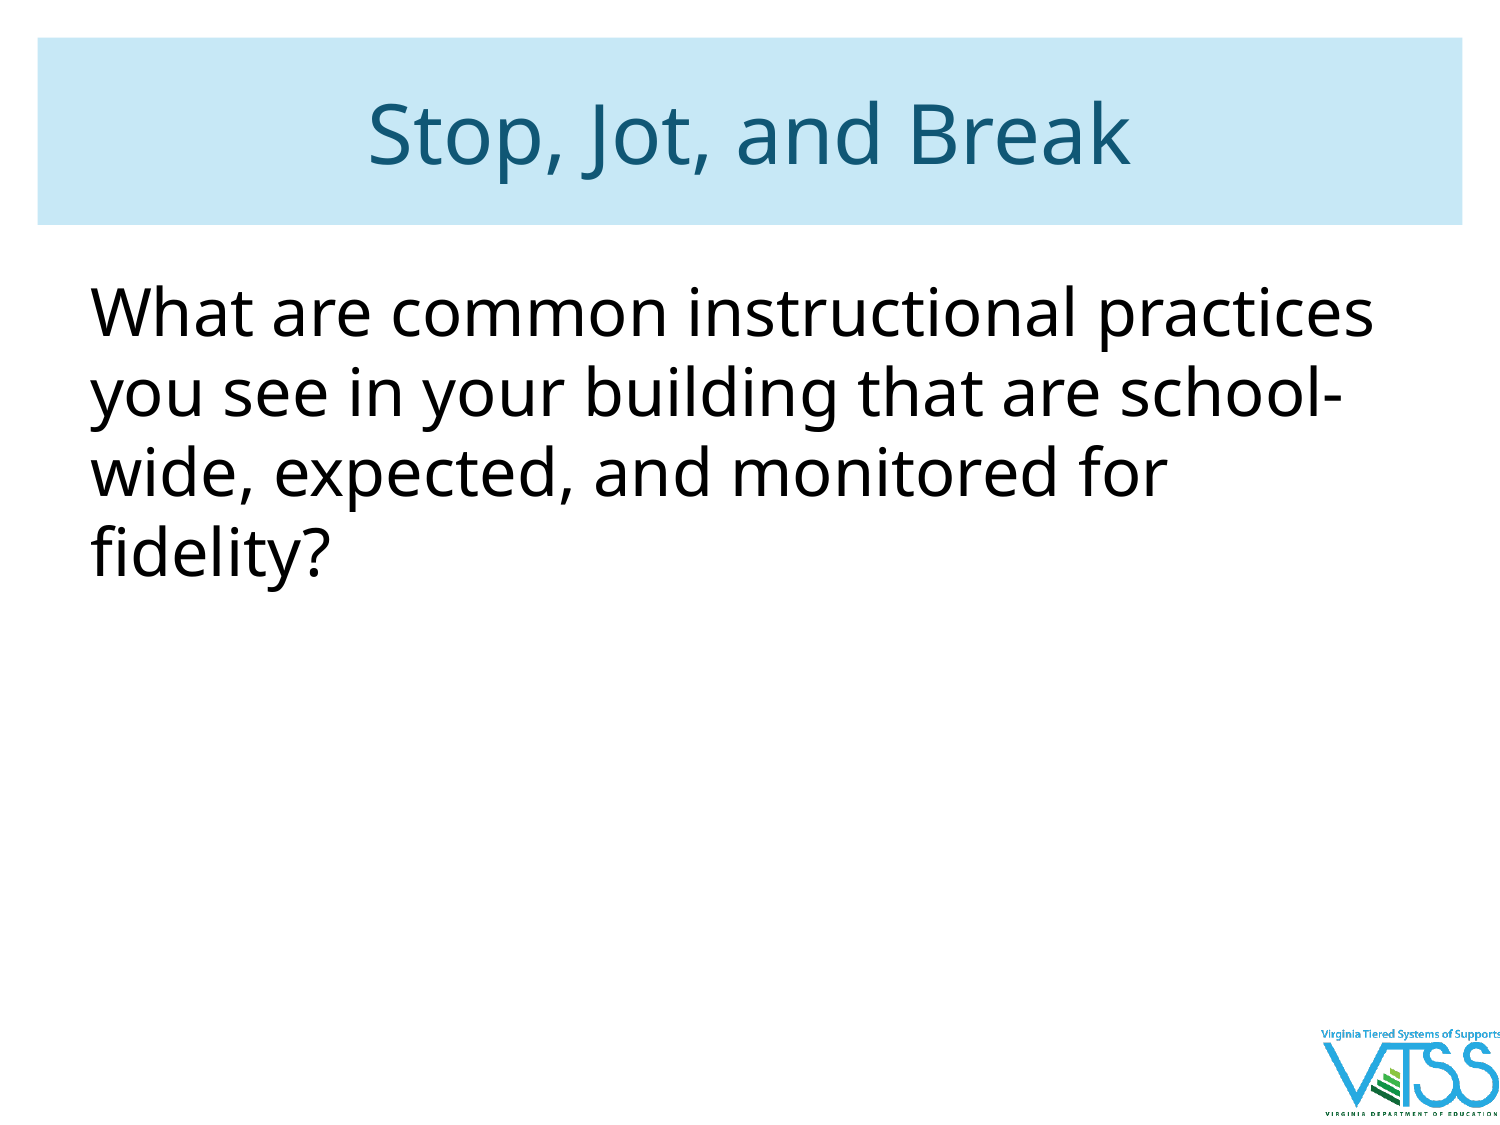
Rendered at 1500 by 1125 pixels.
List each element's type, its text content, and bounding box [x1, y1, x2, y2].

title Stop, Jot, and Break [37, 37, 1463, 225]
picture [1321, 1029, 1500, 1116]
list What are common instructional practices you see in your building that are school-wide, expected, and monitored for fidelity? [75, 262, 1425, 1013]
